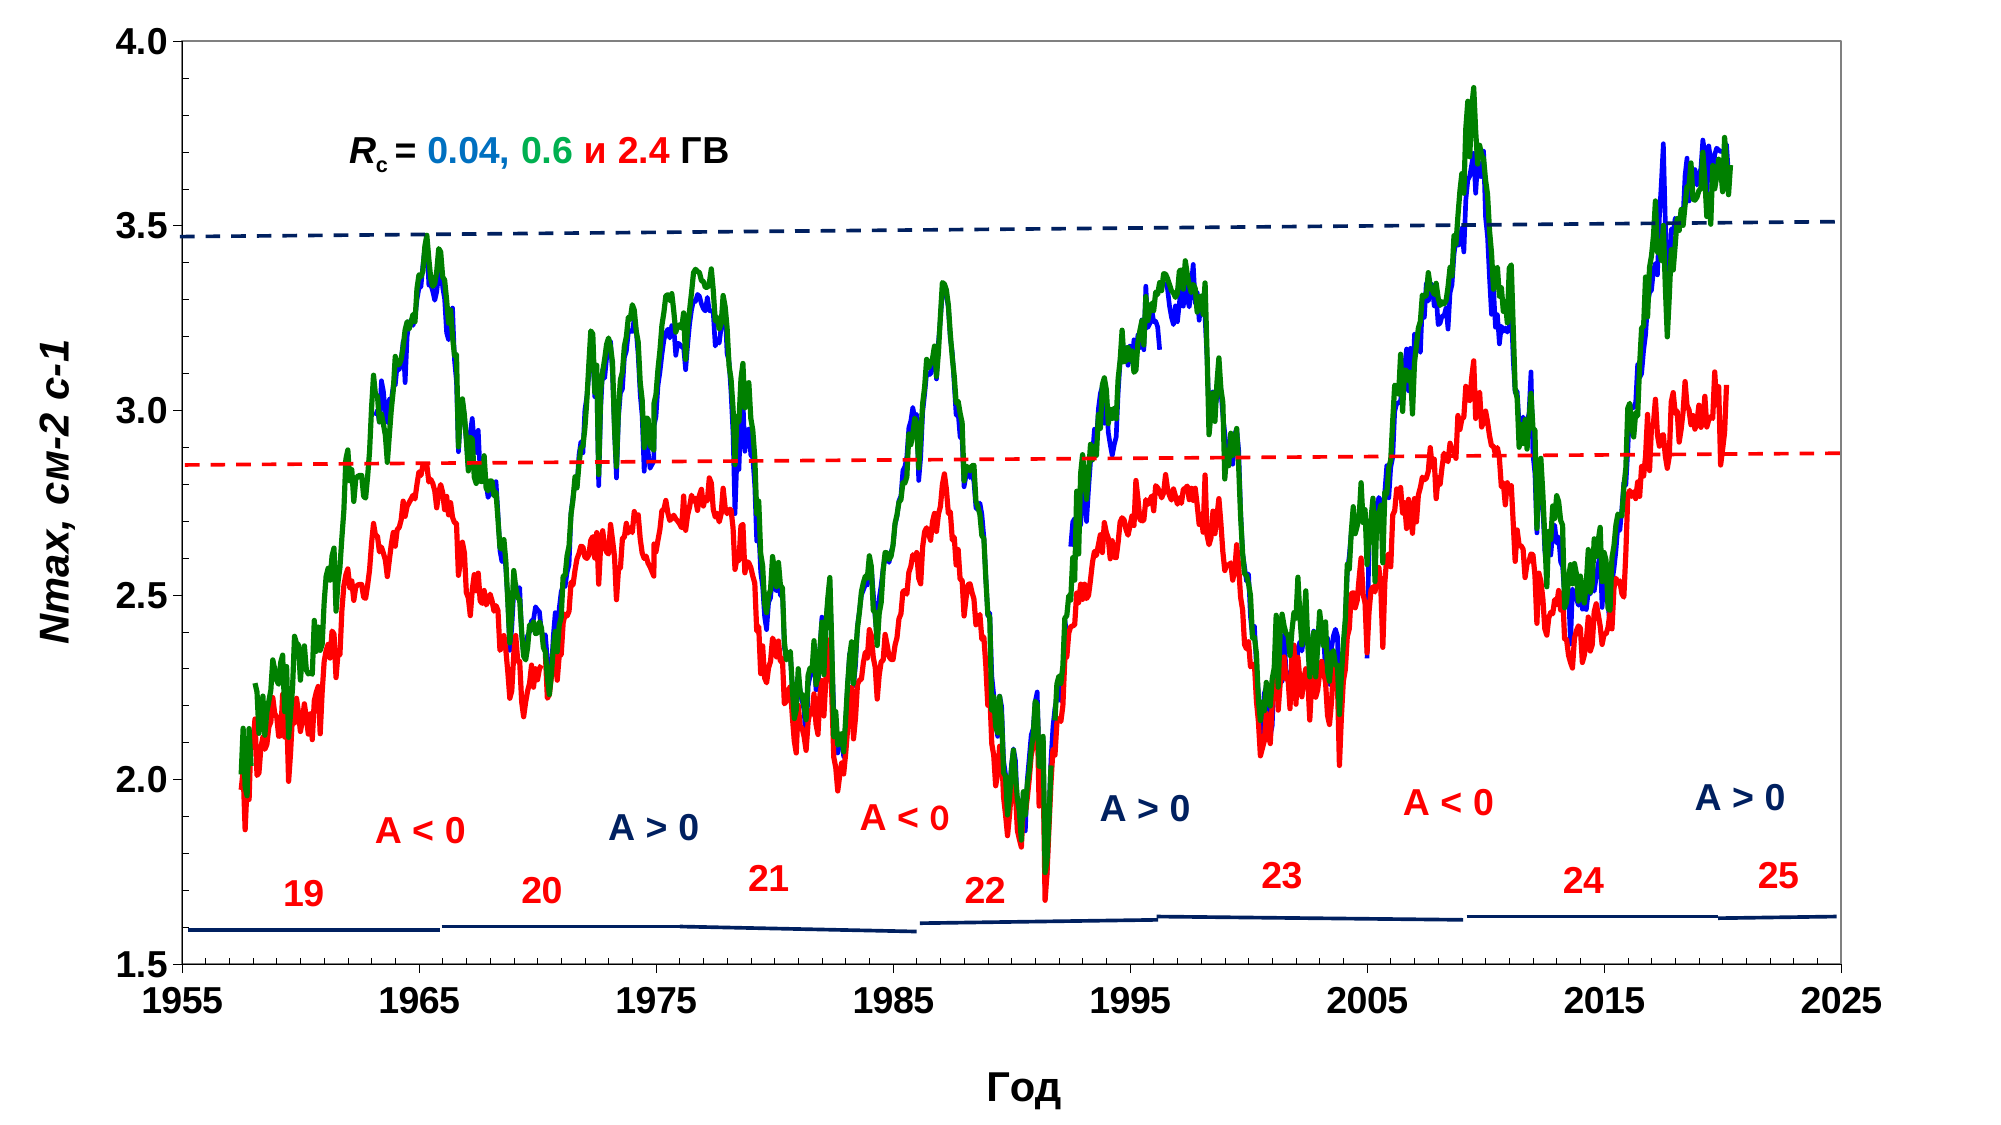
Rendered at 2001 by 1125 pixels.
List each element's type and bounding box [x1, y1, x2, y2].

chart [0, 0, 1912, 1125]
